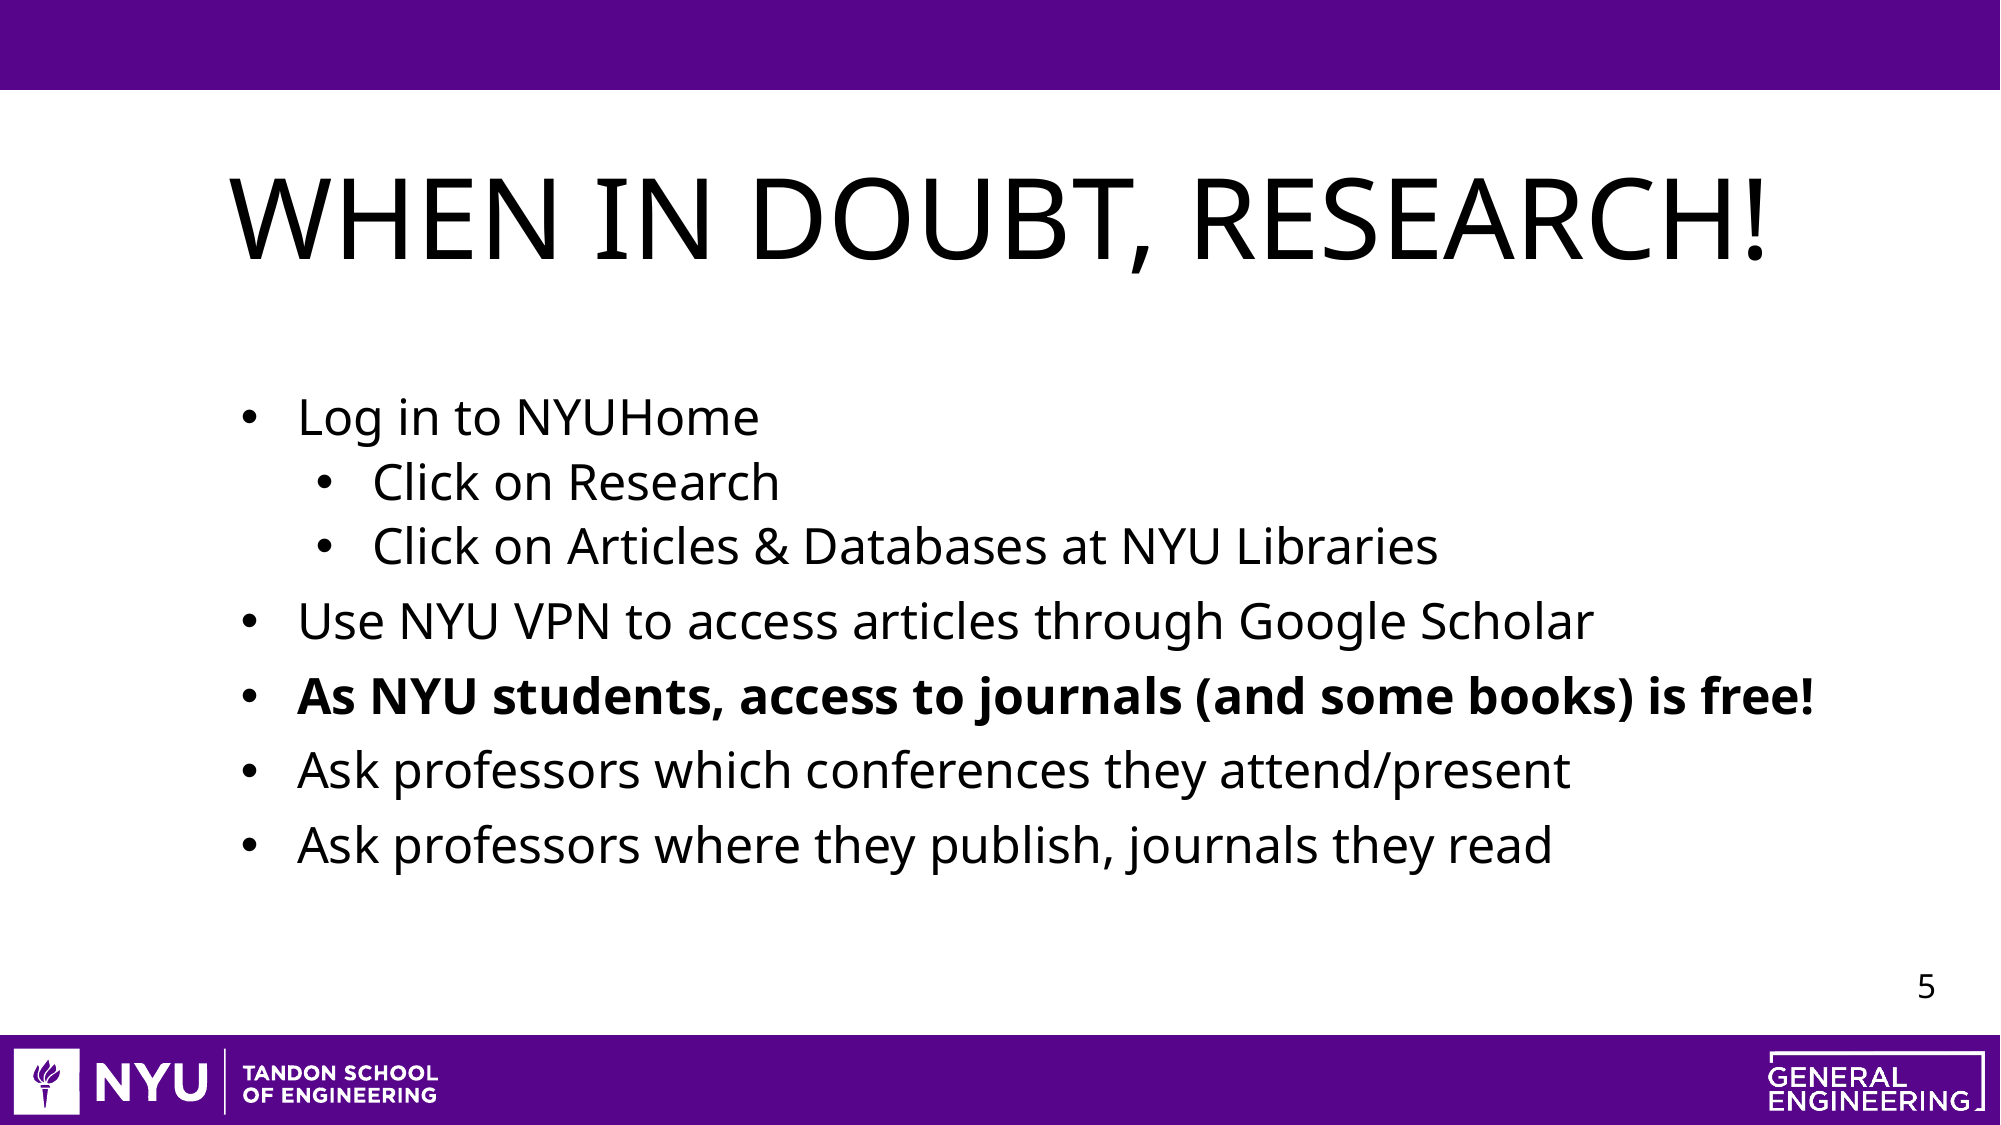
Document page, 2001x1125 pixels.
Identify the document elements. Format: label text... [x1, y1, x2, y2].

text_box [0, 0, 2000, 91]
title WHEN IN DOUBT, RESEARCH! [92, 132, 1908, 292]
text_box 5 [1802, 958, 1951, 1013]
subtitle Log in to NYUHome Click on Research Click on Articles & Databases at NYU Libraries Use NYU VPN to access articles through Google Scholar As NYU students, access to journals (and some books) is free! Ask professors which conferences they attend/present Ask professors where they publish, journals they read [225, 312, 1999, 955]
picture [1768, 1051, 1985, 1111]
picture [13, 1048, 438, 1115]
text_box [0, 1034, 2000, 1125]
